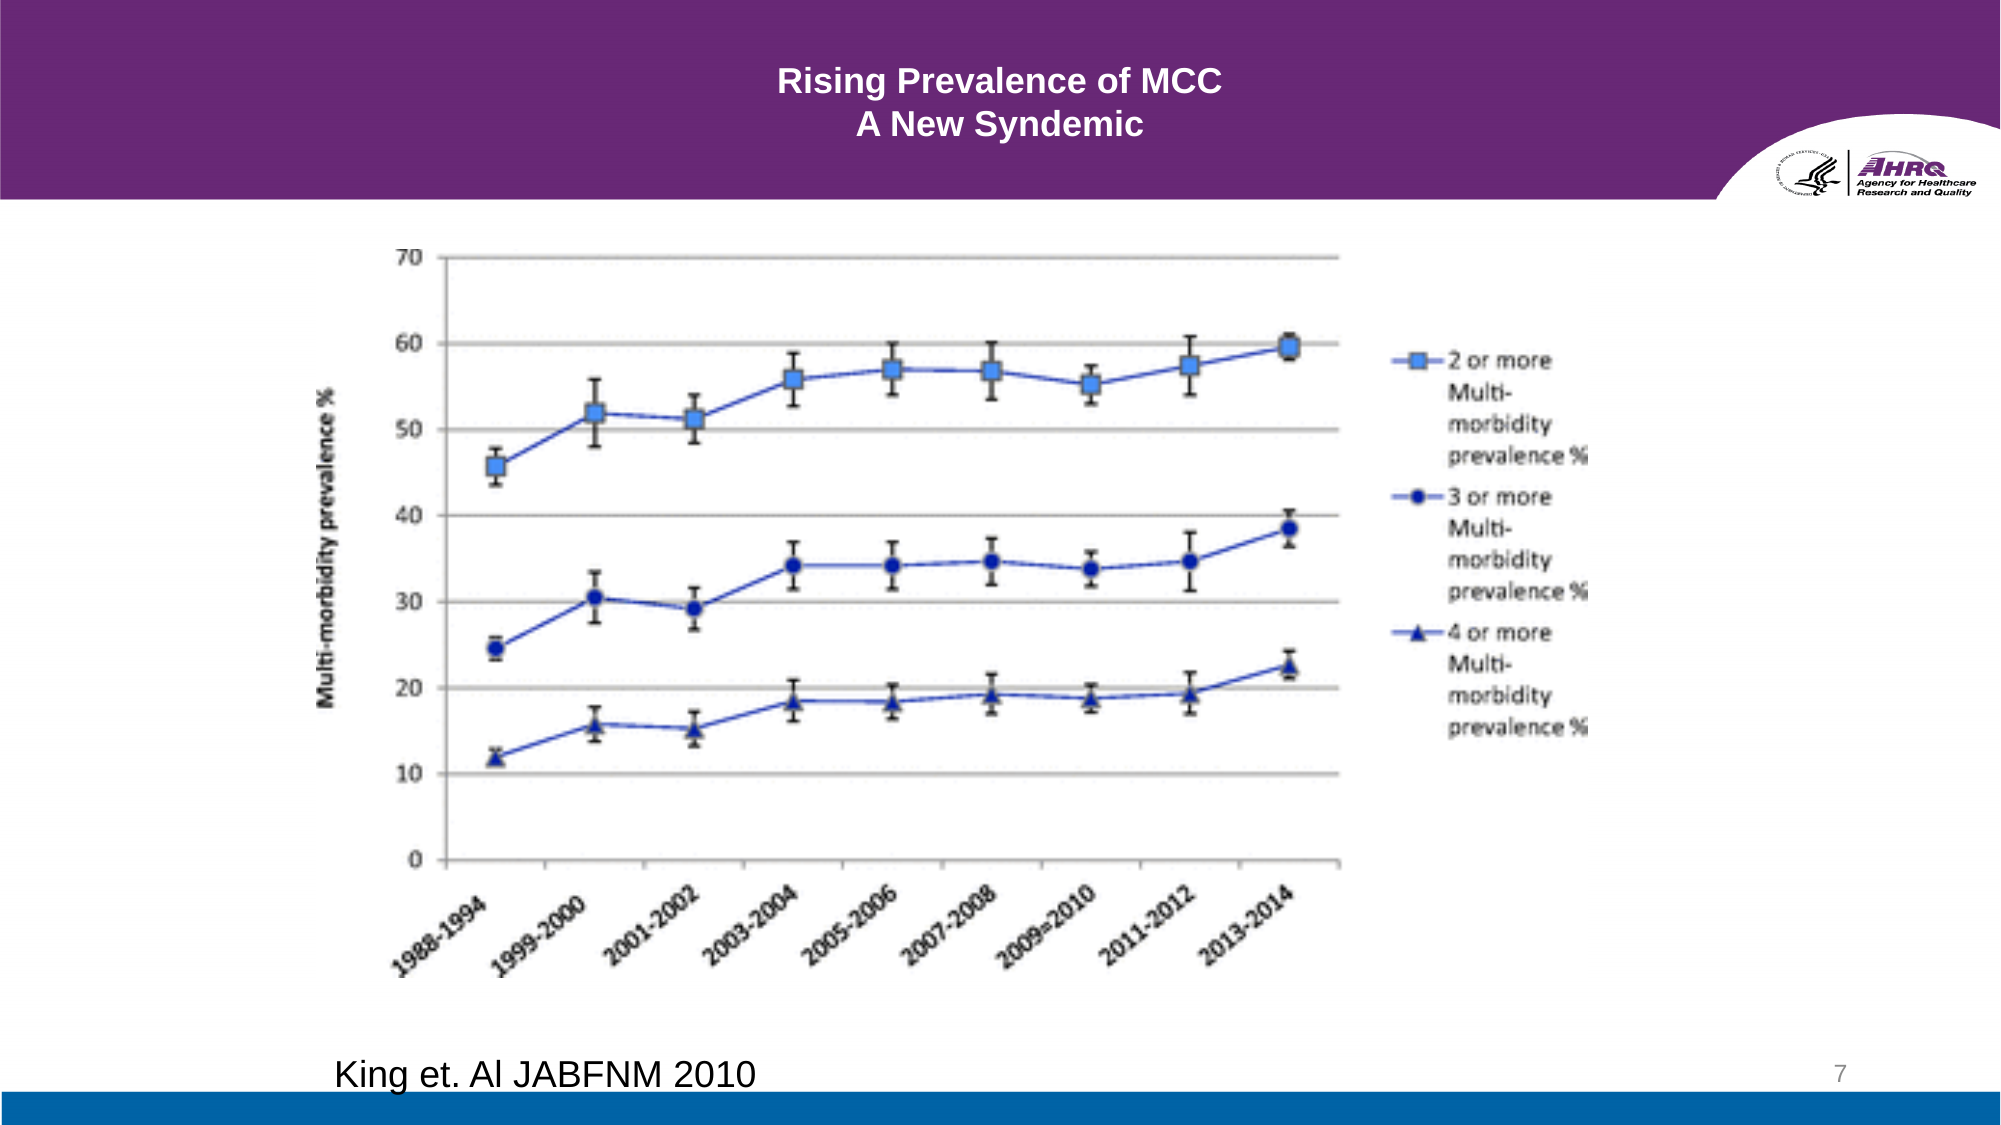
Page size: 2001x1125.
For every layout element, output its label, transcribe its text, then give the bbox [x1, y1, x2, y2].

title Rising Prevalence of MCC A New Syndemic [275, 50, 1725, 152]
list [316, 249, 1588, 978]
picture [0, 0, 2001, 1125]
text_box King et. Al JABFNM 2010 [319, 1042, 772, 1103]
slide_number 7 [1412, 1042, 1863, 1103]
